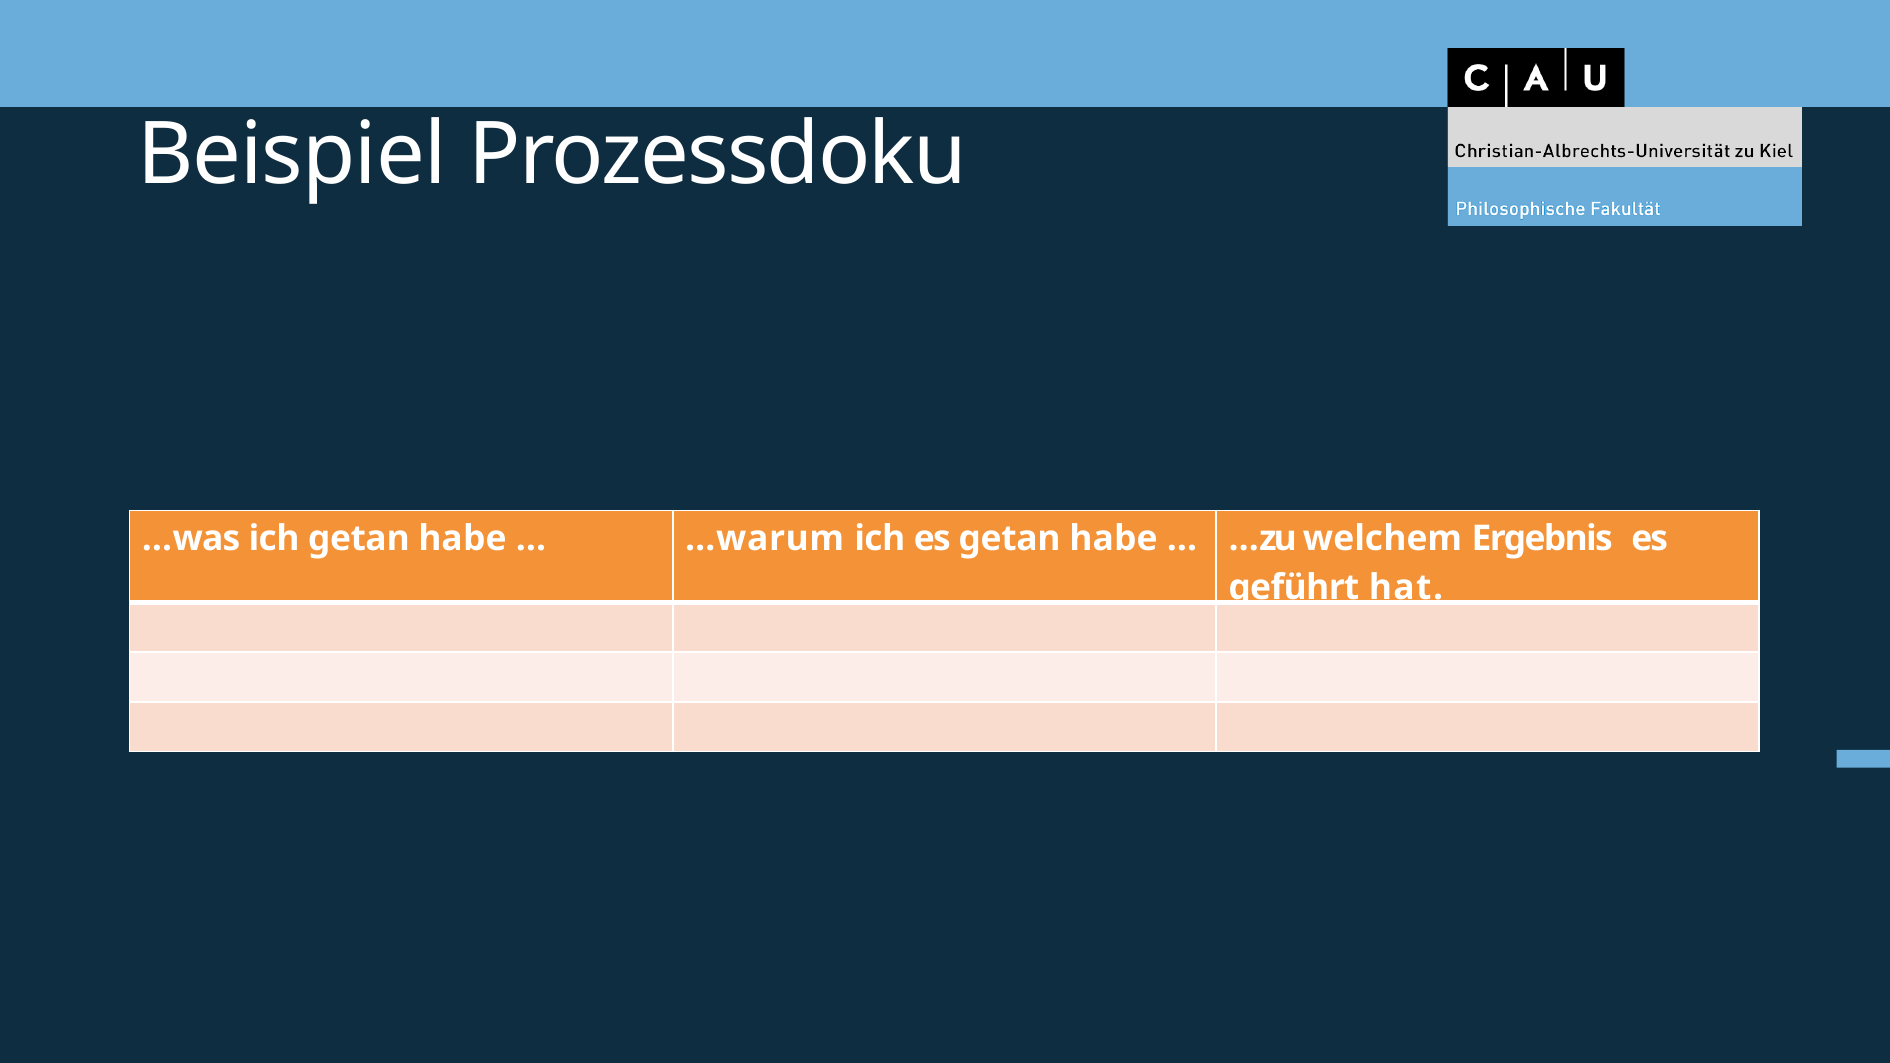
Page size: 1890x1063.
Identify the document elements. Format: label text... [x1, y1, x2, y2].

title Beispiel Prozessdoku [135, 96, 990, 275]
table_cell [1217, 653, 1758, 701]
table_cell [1217, 605, 1758, 651]
table_header … warum ich es getan habe … [674, 511, 1215, 600]
table_cell [130, 703, 672, 751]
table_cell [1217, 703, 1758, 751]
table_header … was ich getan habe … [130, 511, 672, 600]
table_header … zu welchem Ergebnis es geführt hat. [1217, 511, 1758, 600]
picture [0, 0, 1890, 226]
table_cell [674, 653, 1215, 701]
table_cell [674, 605, 1215, 651]
table_cell [130, 605, 672, 651]
table_cell [130, 653, 672, 701]
table_cell [674, 703, 1215, 751]
